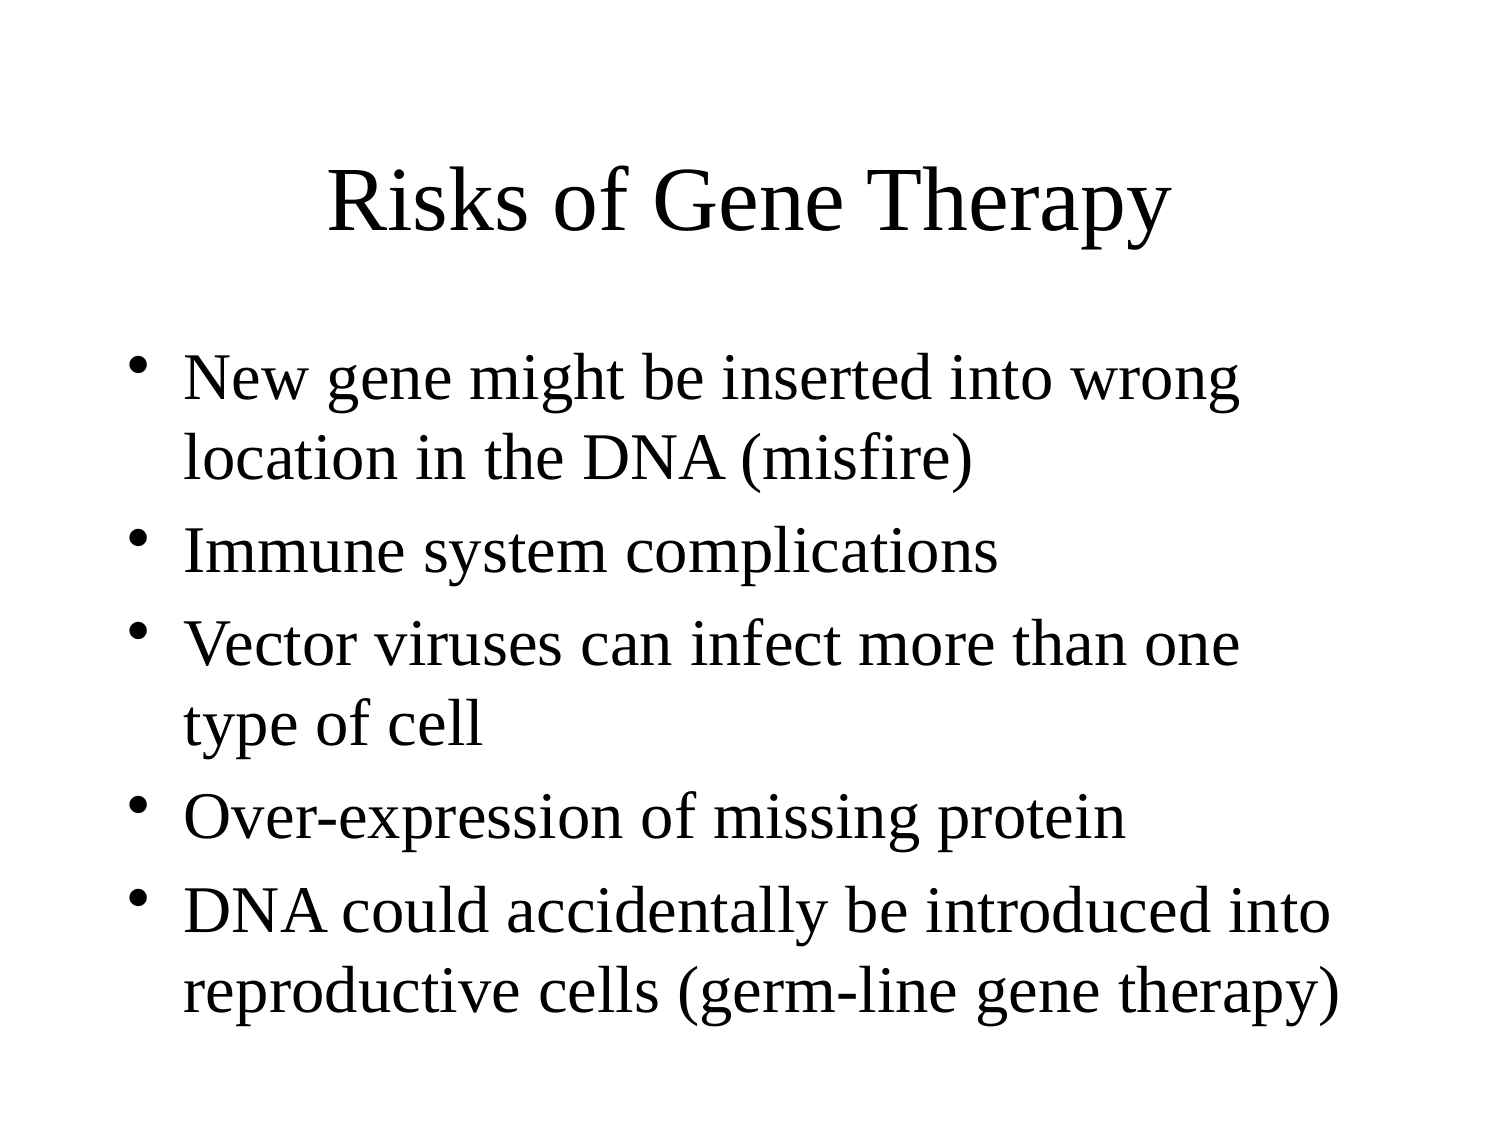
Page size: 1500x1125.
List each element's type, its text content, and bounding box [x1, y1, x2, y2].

title Risks of Gene Therapy [112, 99, 1388, 288]
list New gene might be inserted into wrong location in the DNA (misfire) Immune system complications Vector viruses can infect more than one type of cell Over-expression of missing protein DNA could accidentally be introduced into reproductive cells (germ-line gene therapy) [112, 324, 1388, 1001]
